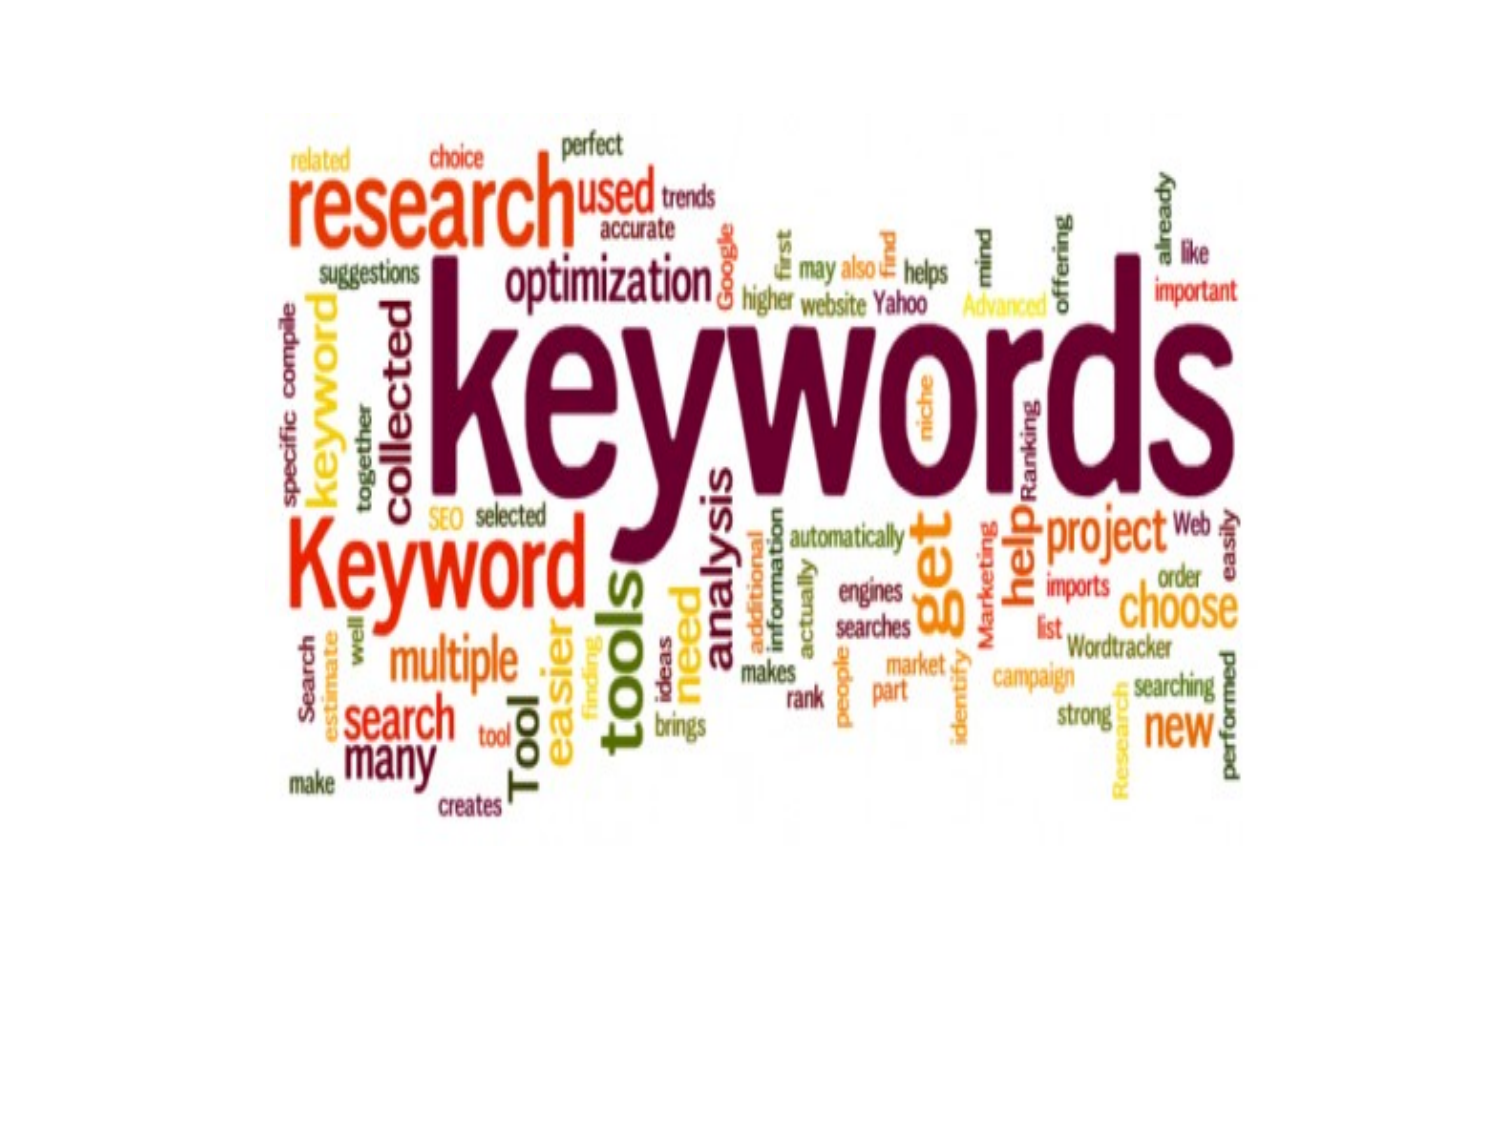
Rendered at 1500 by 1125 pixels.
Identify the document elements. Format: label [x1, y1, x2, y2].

picture [265, 113, 1259, 847]
